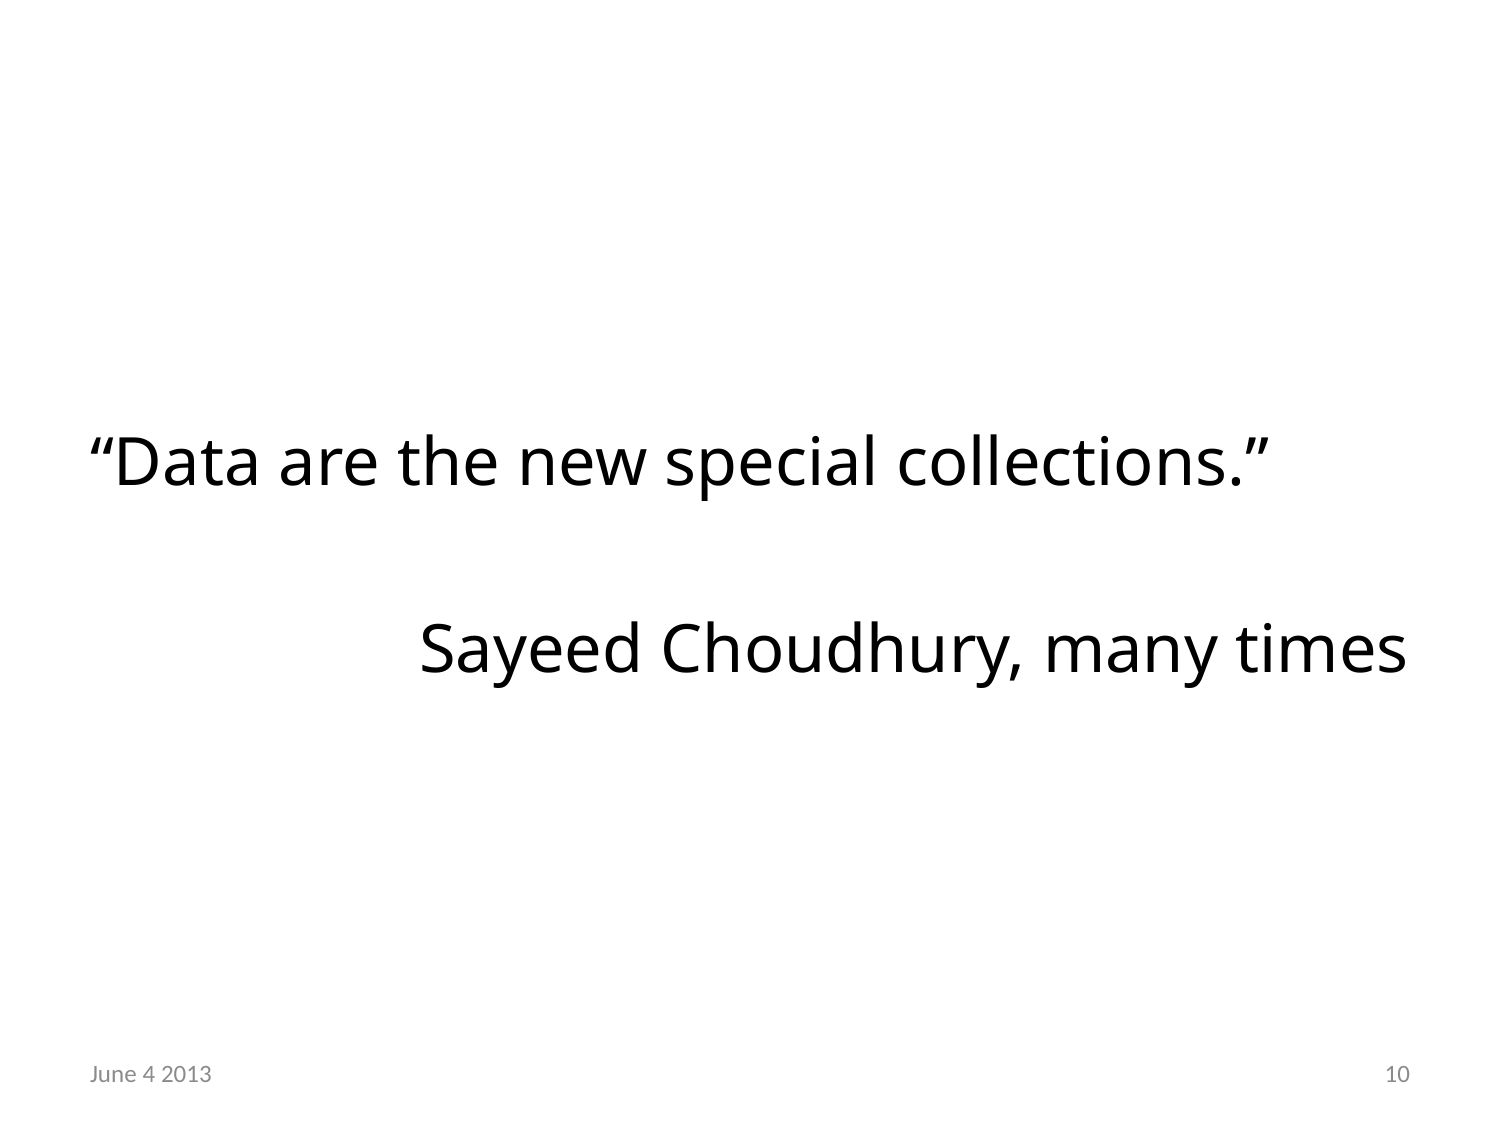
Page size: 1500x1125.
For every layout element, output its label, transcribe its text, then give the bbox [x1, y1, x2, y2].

slide_number 11 [1074, 1042, 1425, 1103]
list “Data are the new special collections.” Sayeed Choudhury, many times [75, 99, 1425, 1005]
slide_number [75, 1042, 425, 1103]
